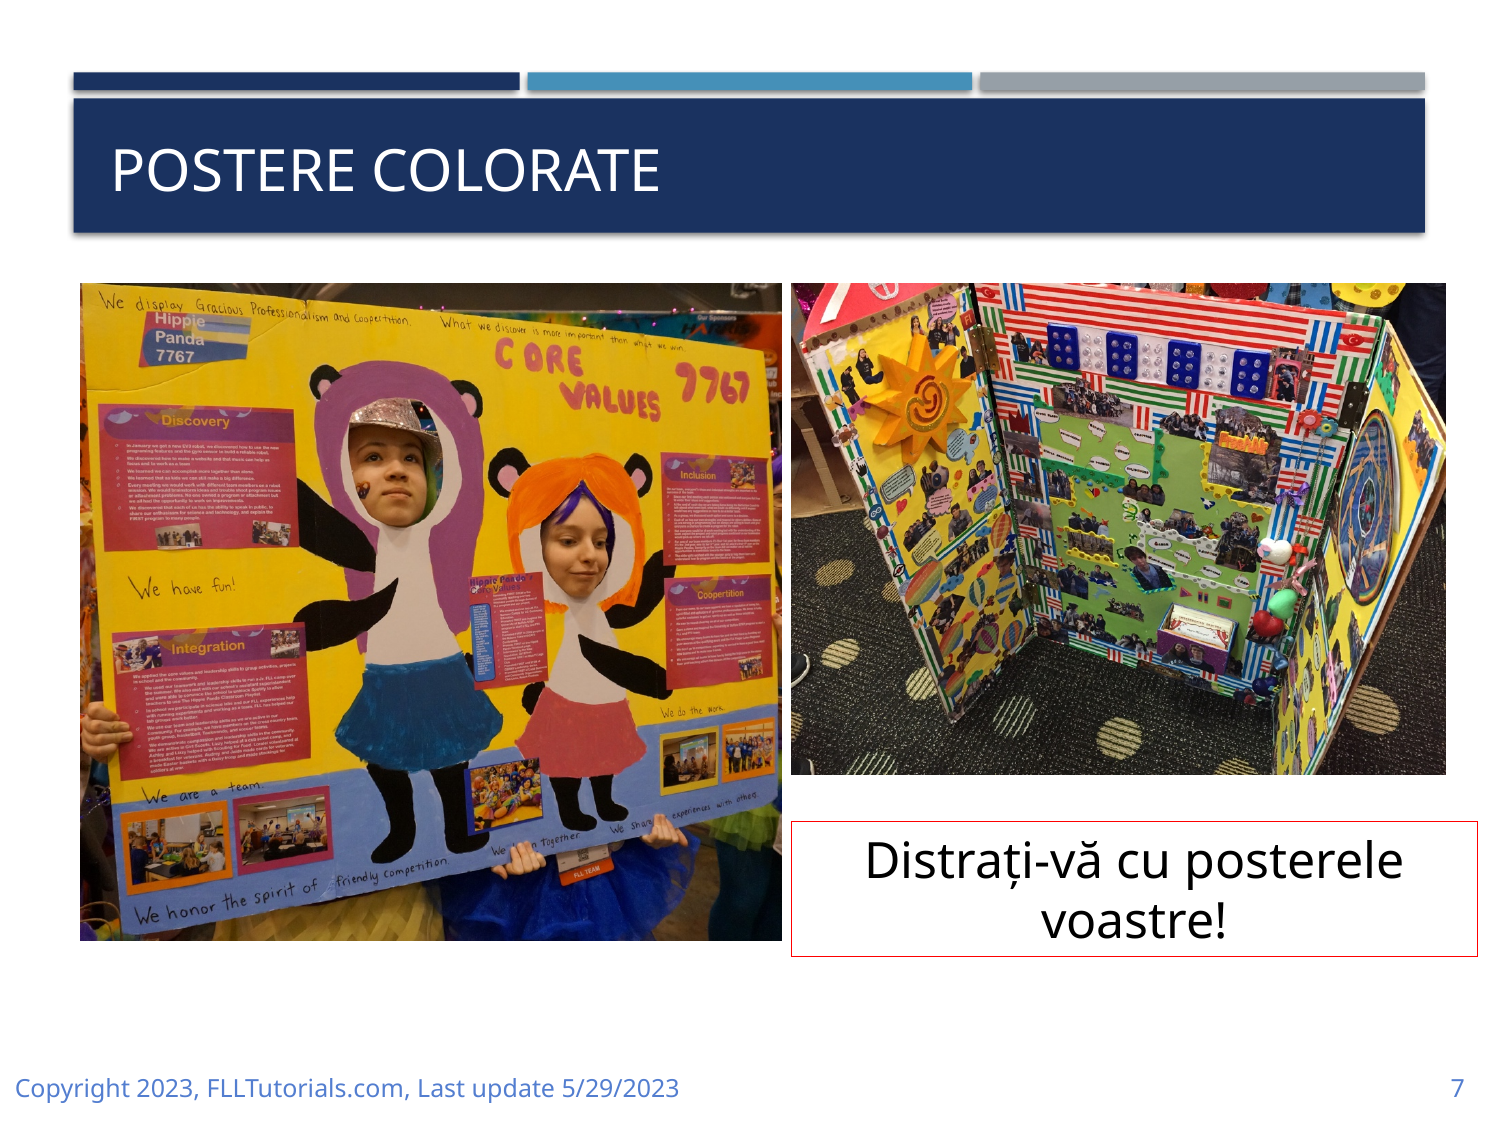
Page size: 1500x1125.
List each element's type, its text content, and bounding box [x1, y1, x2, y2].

title Postere colorate [95, 112, 1406, 211]
slide_number 7 [1435, 1065, 1500, 1125]
footer Copyright 2023, FLLTutorials.com, Last update 5/29/2023 [0, 1065, 799, 1125]
picture [790, 283, 1446, 775]
text_box Distrați-vă cu posterele voastre! [791, 821, 1478, 957]
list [79, 283, 782, 941]
